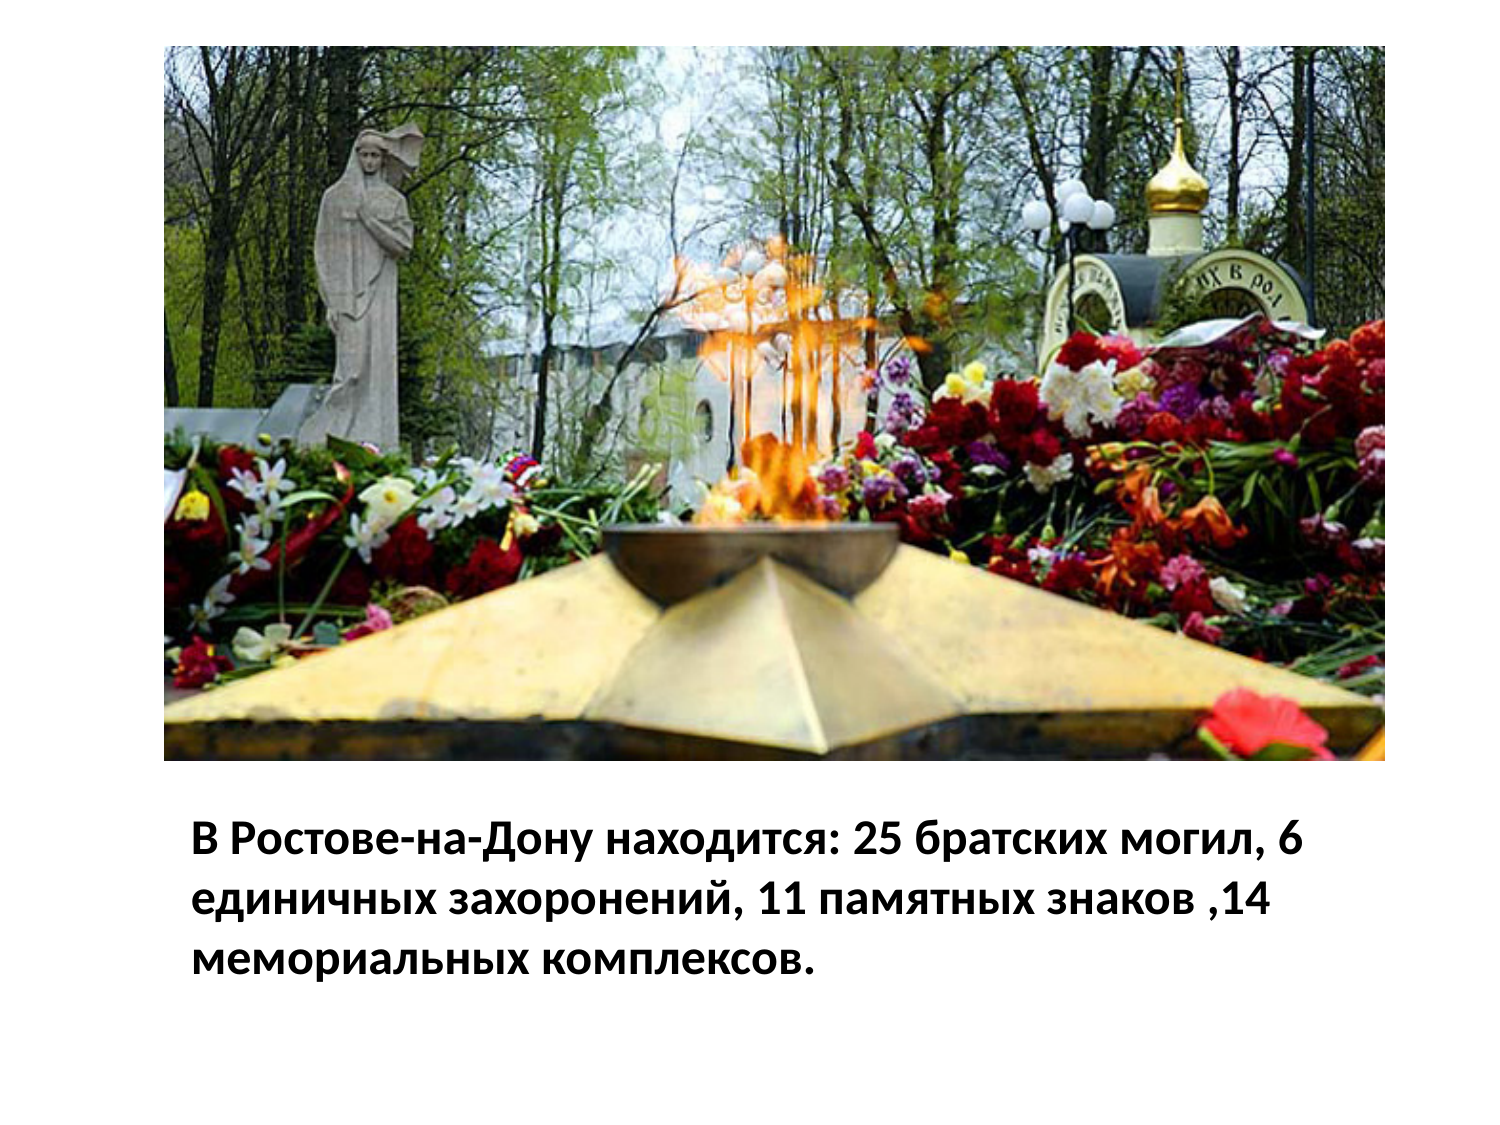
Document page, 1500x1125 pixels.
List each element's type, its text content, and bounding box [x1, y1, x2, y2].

list В Ростове-на-Дону находится: 25 братских могил, 6 единичных захоронений, 11 памятных знаков ,14 мемориальных комплексов. [175, 796, 1383, 1013]
picture [163, 46, 1385, 776]
